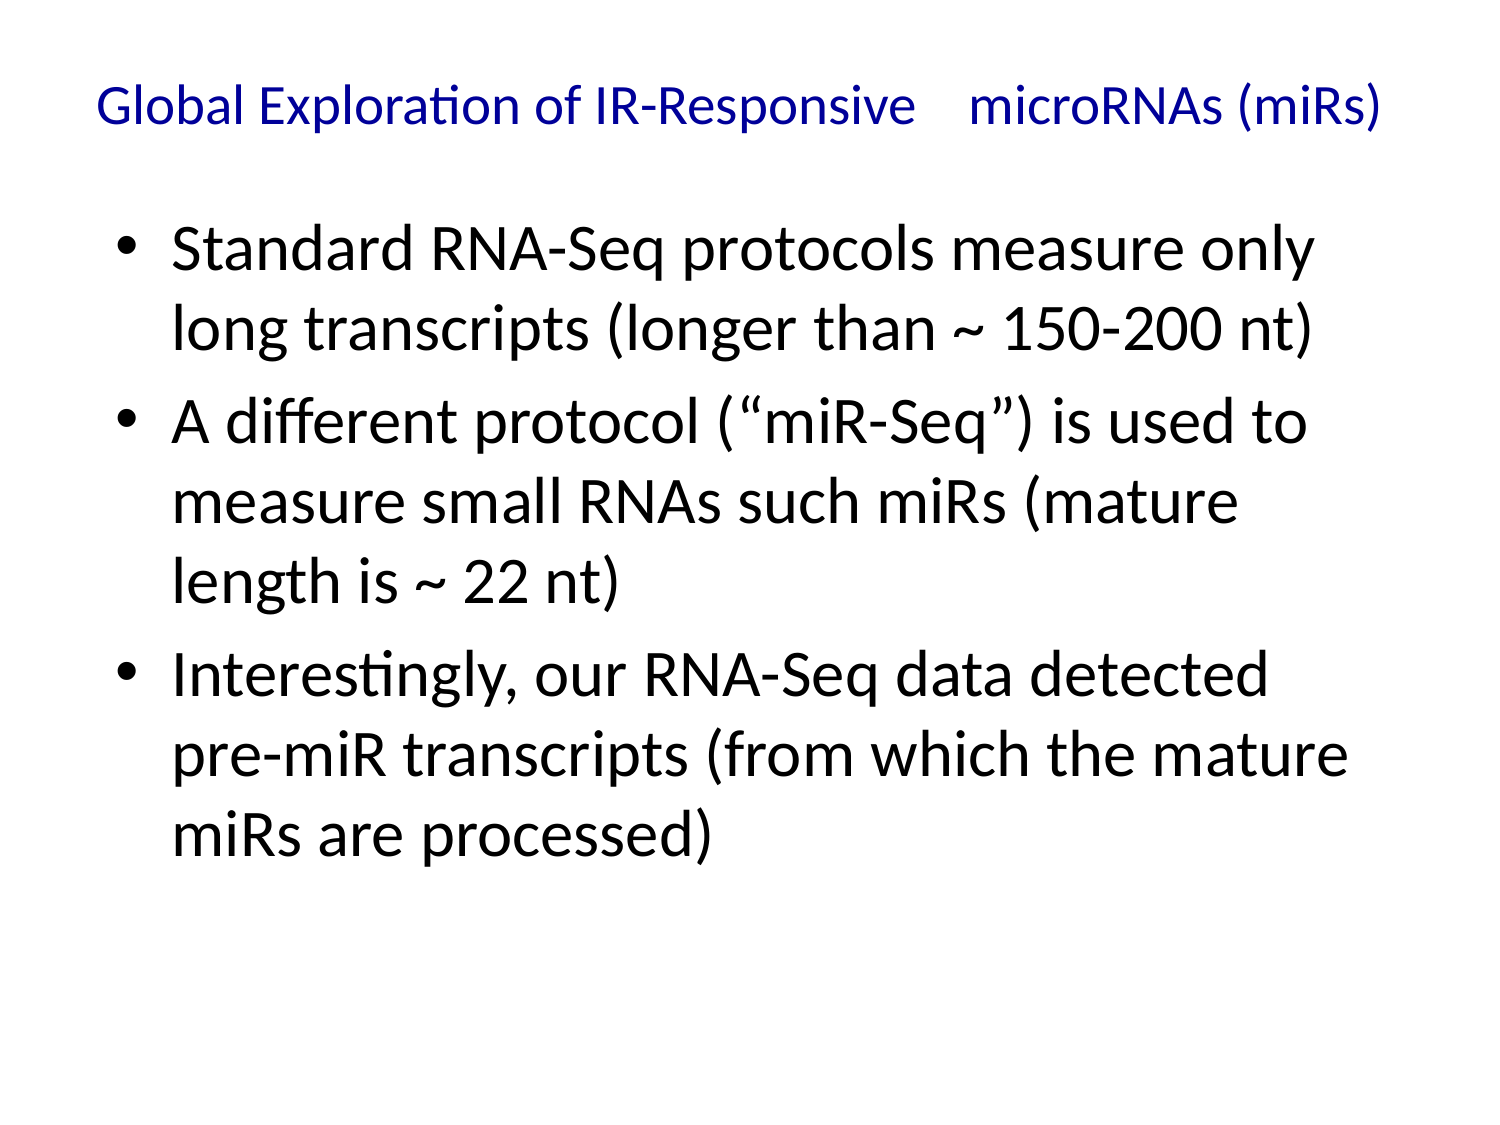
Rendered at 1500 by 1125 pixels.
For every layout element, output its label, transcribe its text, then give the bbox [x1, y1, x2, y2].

title Global Exploration of IR-Responsive microRNAs (miRs) [64, 30, 1415, 173]
list Standard RNA-Seq protocols measure only long transcripts (longer than ~ 150-200 nt) A different protocol (“miR-Seq”) is used to measure small RNAs such miRs (mature length is ~ 22 nt) Interestingly, our RNA-Seq data detected pre-miR transcripts (from which the mature miRs are processed) [100, 196, 1412, 1005]
